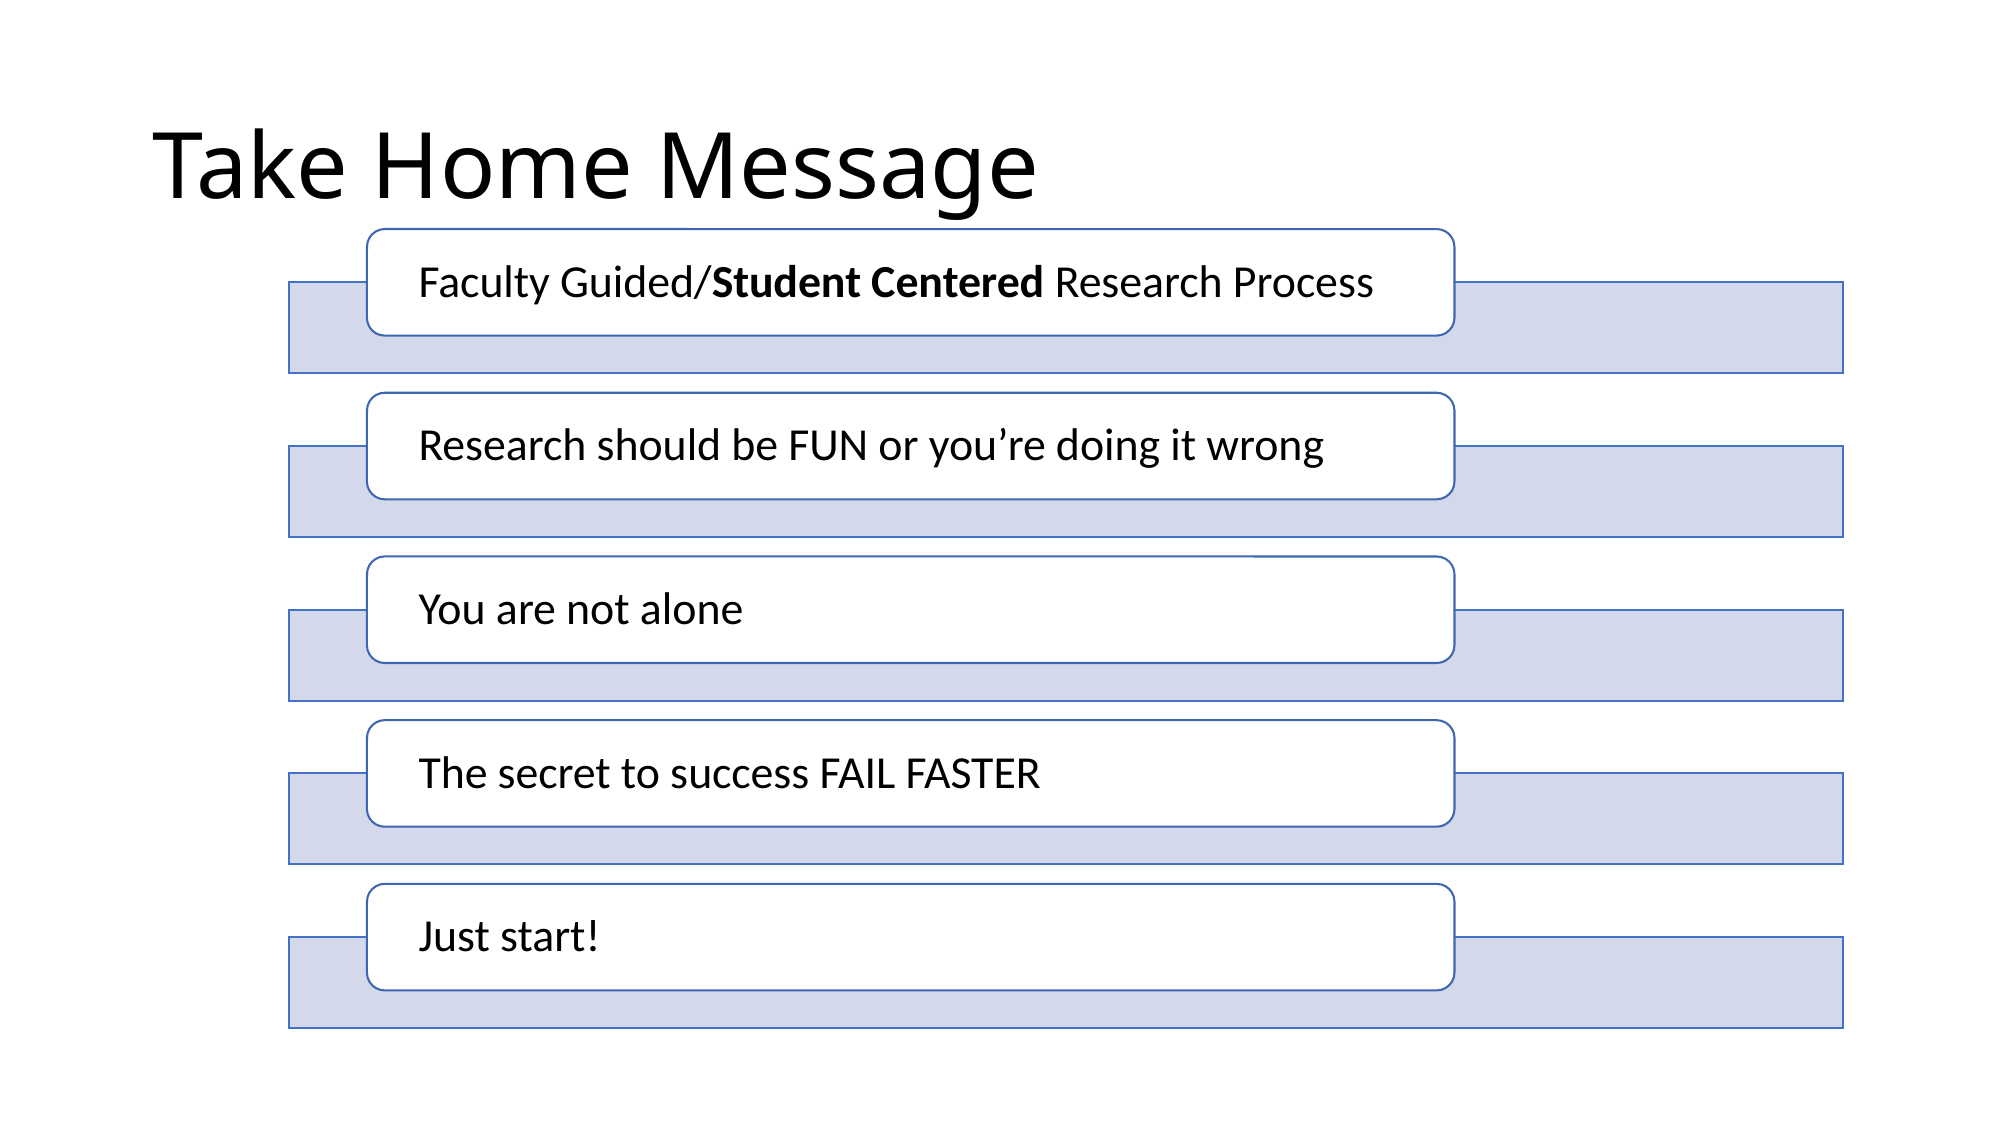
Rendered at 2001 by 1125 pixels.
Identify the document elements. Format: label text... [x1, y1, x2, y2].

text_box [289, 118, 1843, 1125]
title Take Home Message [137, 59, 1863, 278]
